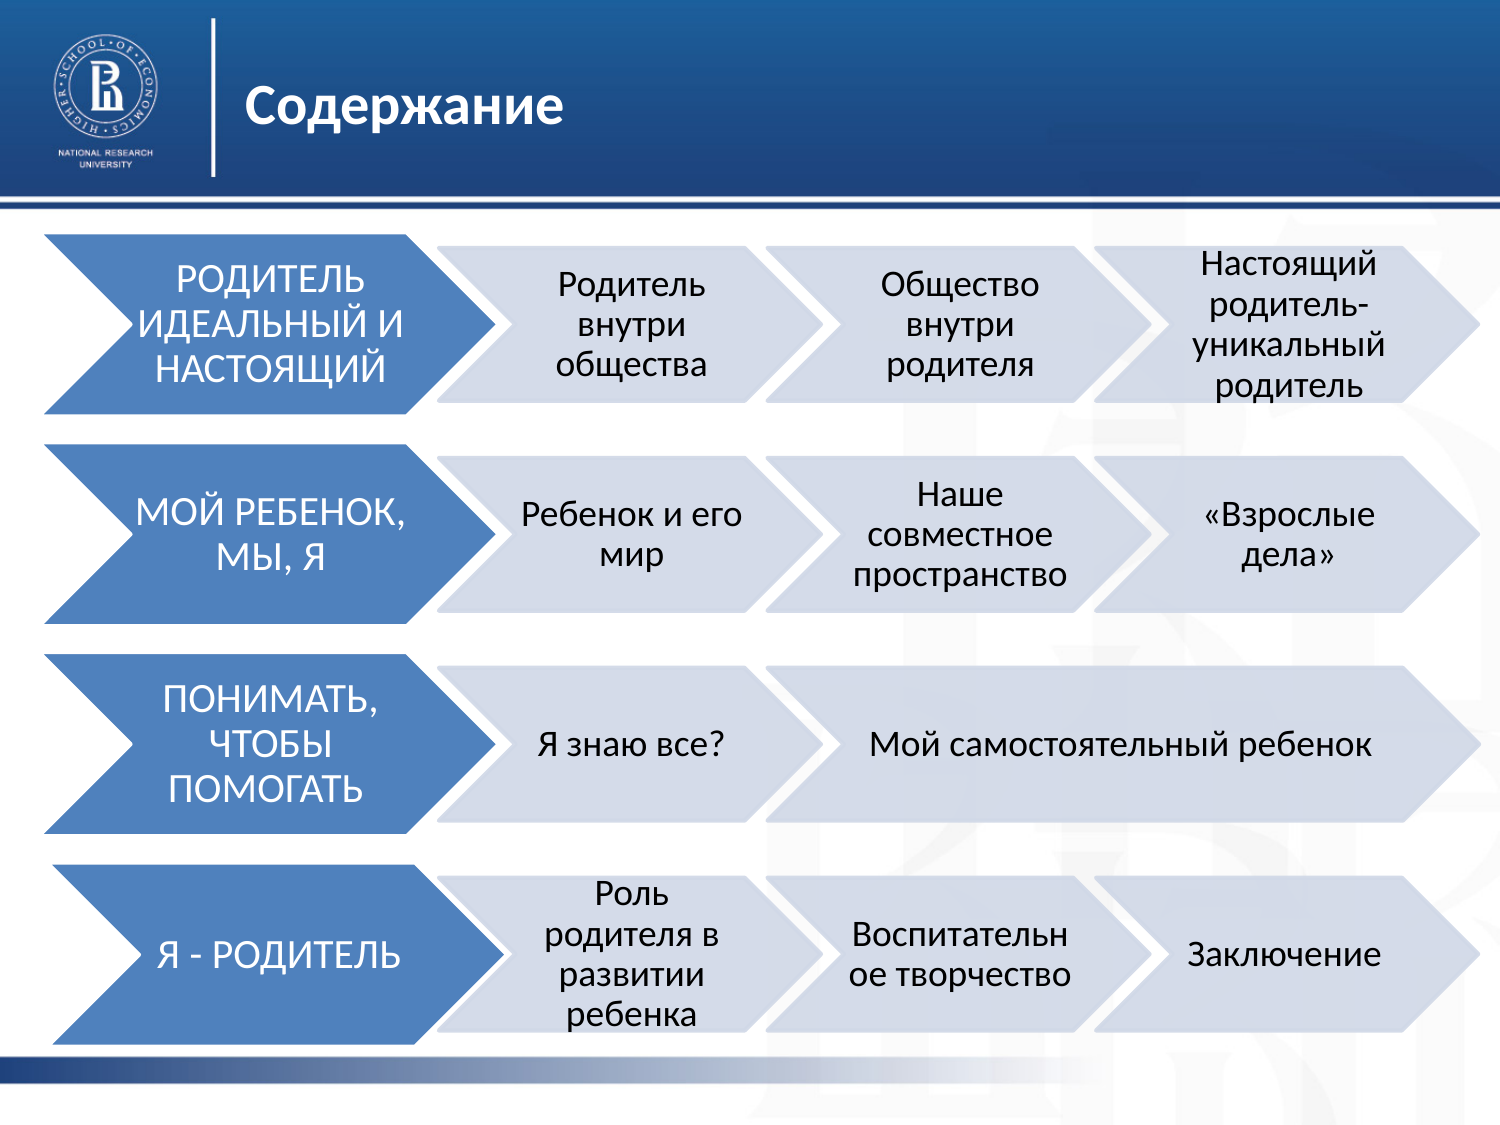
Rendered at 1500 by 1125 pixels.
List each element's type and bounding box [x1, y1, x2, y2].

list [17, 231, 1500, 1048]
picture [0, 0, 1500, 1125]
